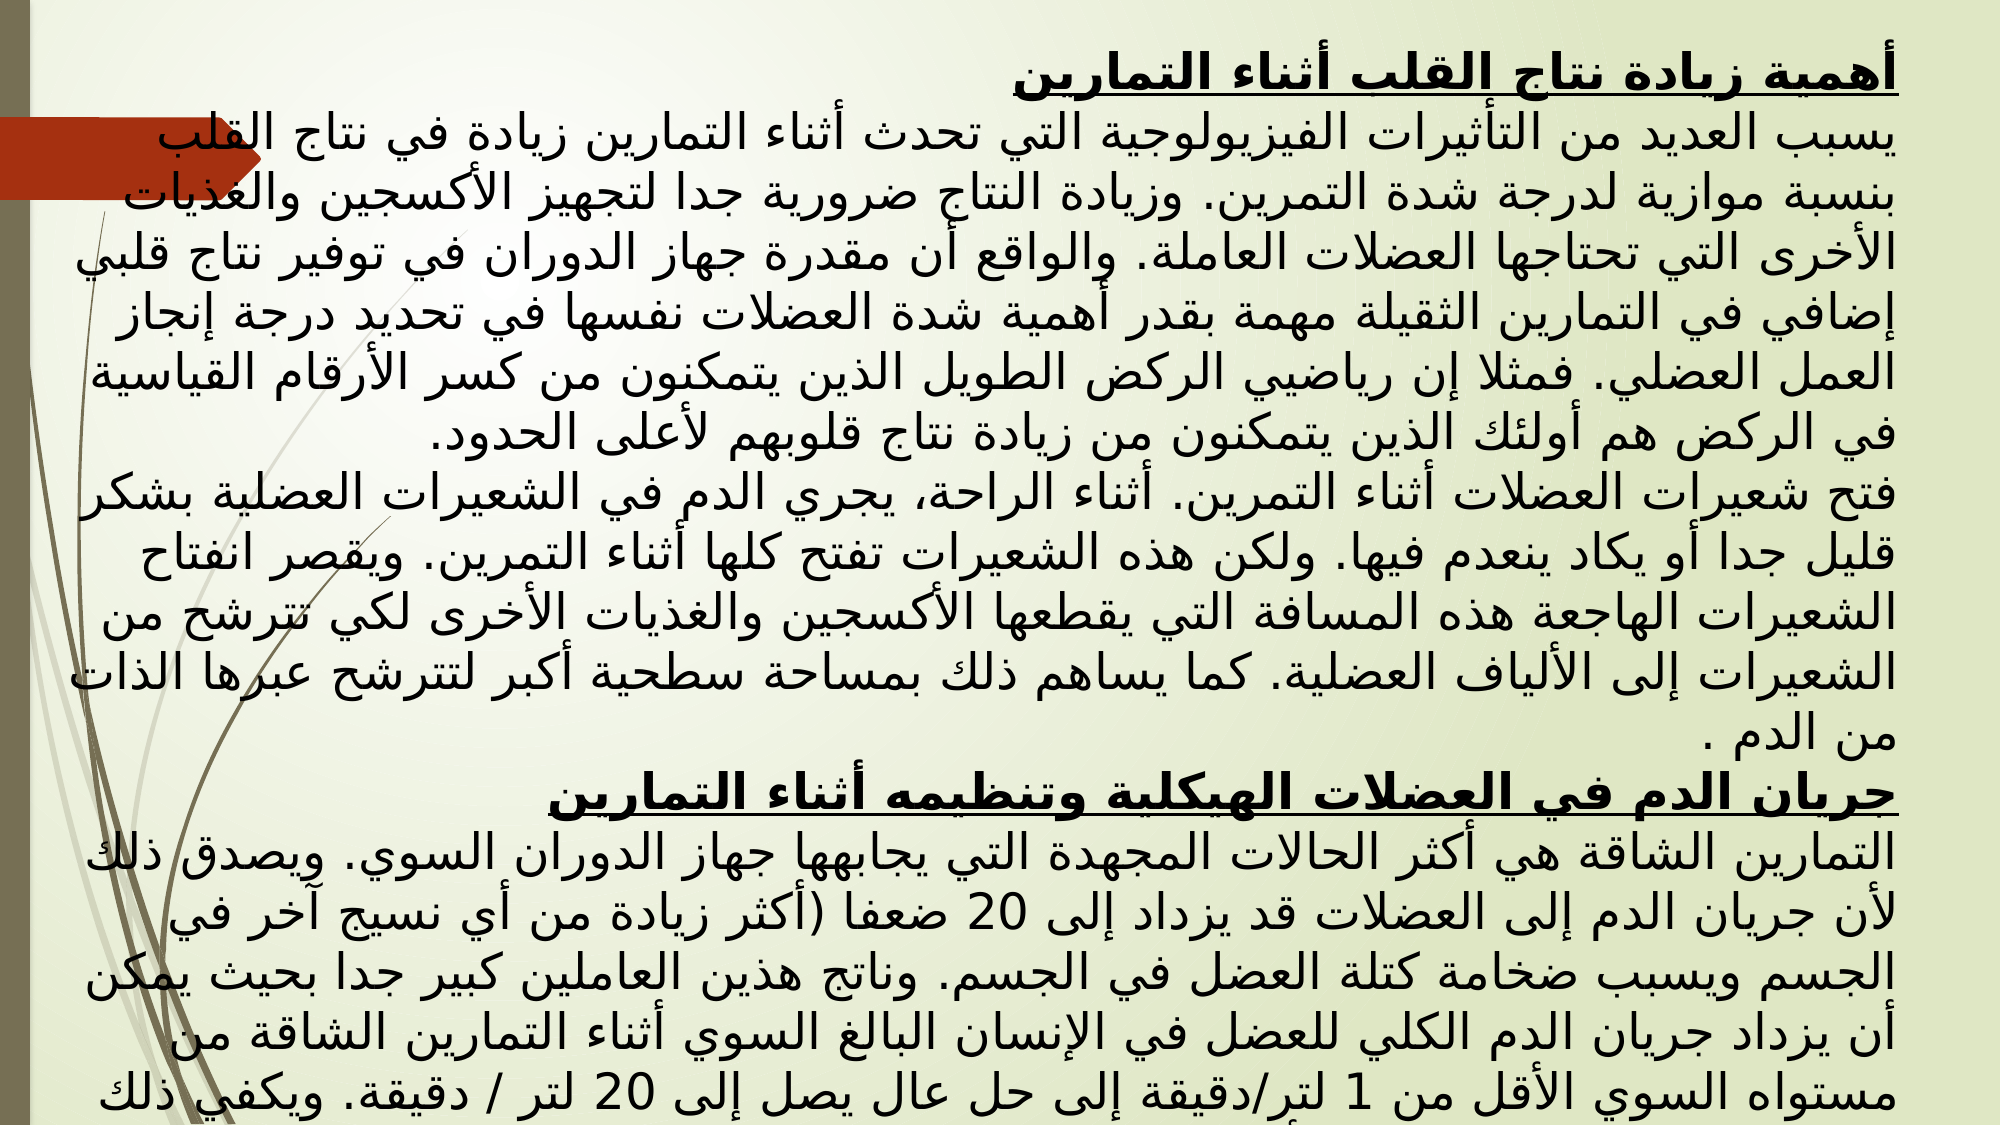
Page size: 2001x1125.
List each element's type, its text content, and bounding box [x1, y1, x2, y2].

text_box أهمية زيادة نتاج القلب أثناء التمارين يسبب العديد من التأثيرات الفيزيولوجية التي تحدث أثناء التمارين زيادة في نتاج القلب بنسبة موازية لدرجة شدة التمرين. وزيادة النتاج ضرورية جدا لتجهيز الأكسجين والغذيات الأخرى التي تحتاجها العضلات العاملة. والواقع أن مقدرة جهاز الدوران في توفير نتاج قلبي إضافي في التمارين الثقيلة مهمة بقدر أهمية شدة العضلات نفسها في تحديد درجة إنجاز العمل العضلي. فمثلا إن رياضيي الركض الطويل الذين يتمكنون من كسر الأرقام القياسية في الركض هم أولئك الذين يتمكنون من زيادة نتاج قلوبهم لأعلى الحدود. فتح شعيرات العضلات أثناء التمرين. أثناء الراحة، يجري الدم في الشعيرات العضلية بشكر قليل جدا أو يكاد ينعدم فيها. ولكن هذه الشعيرات تفتح كلها أثناء التمرين. ويقصر انفتاح الشعيرات الهاجعة هذه المسافة التي يقطعها الأكسجين والغذيات الأخرى لكي تترشح من الشعيرات إلى الألياف العضلية. كما يساهم ذلك بمساحة سطحية أكبر لتترشح عبرها الذات من الدم . جريان الدم في العضلات الهيكلية وتنظيمه أثناء التمارين التمارين الشاقة هي أكثر الحالات المجهدة التي يجابهها جهاز الدوران السوي. ويصدق ذلك لأن جریان الدم إلى العضلات قد يزداد إلى 20 ضعفا (أكثر زيادة من أي نسيج آخر في الجسم ويسبب ضخامة كتلة العضل في الجسم. وناتج هذين العاملين كبير جدا بحيث يمكن أن يزداد جريان الدم الكلي للعضل في الإنسان البالغ السوي أثناء التمارين الشاقة من مستواه السوي الأقل من 1 لتر/دقيقة إلى حل عال يصل إلى 20 لتر / دقيقة. ويكفي ذلك لزيادة نتاج القلب إلى خمسة أضعاف مستواه السوي، وفي الرياضي جيد التدريب يزداد إلى حد ستة أو سبعة أضعاف السوي [51, 32, 1915, 1125]
